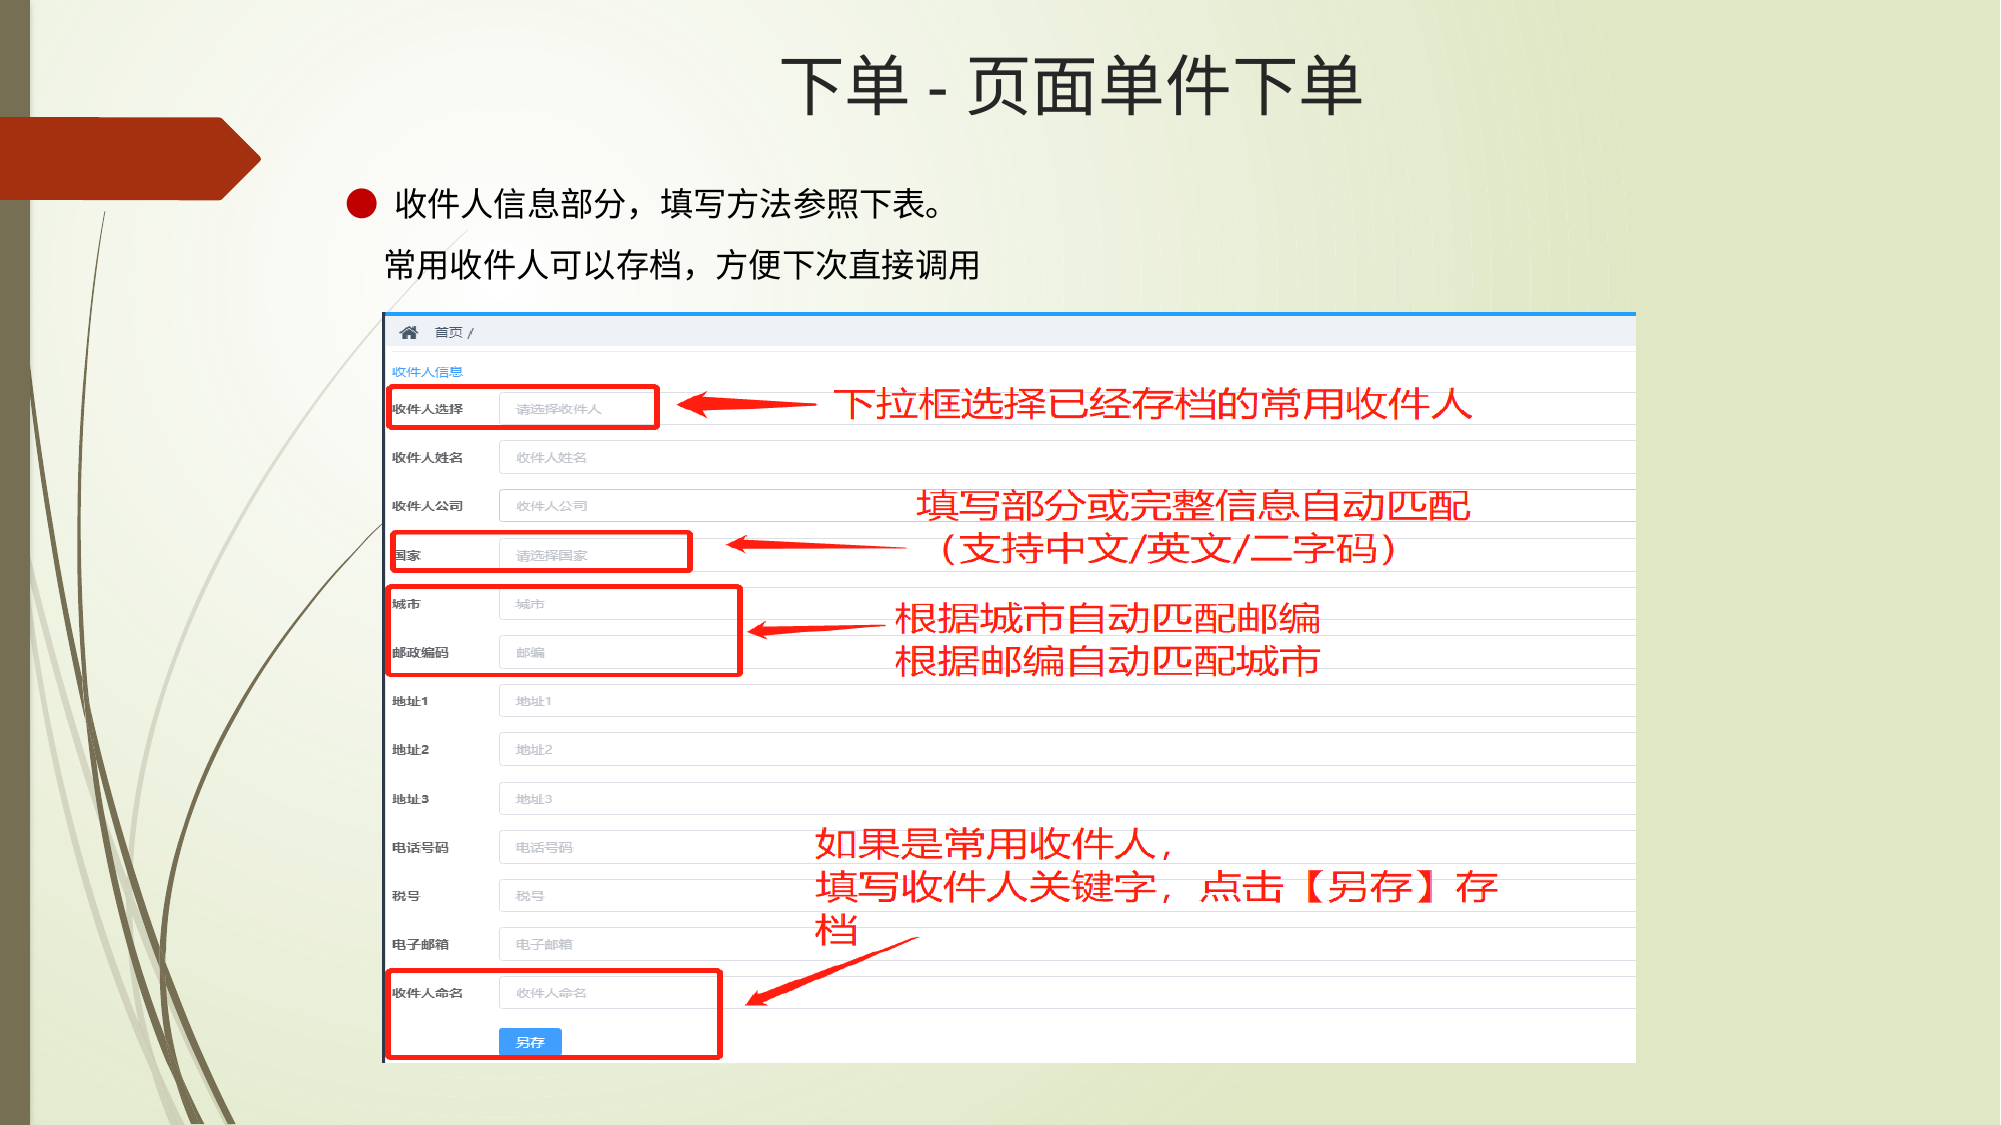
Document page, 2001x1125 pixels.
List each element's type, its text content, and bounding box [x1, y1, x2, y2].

title 下单-页面单件下单 [341, 35, 1803, 165]
text_box ● 收件人信息部分，填写方法参照下表。 常用收件人可以存档，方便下次直接调用 [330, 175, 1635, 313]
picture [382, 312, 1636, 1063]
